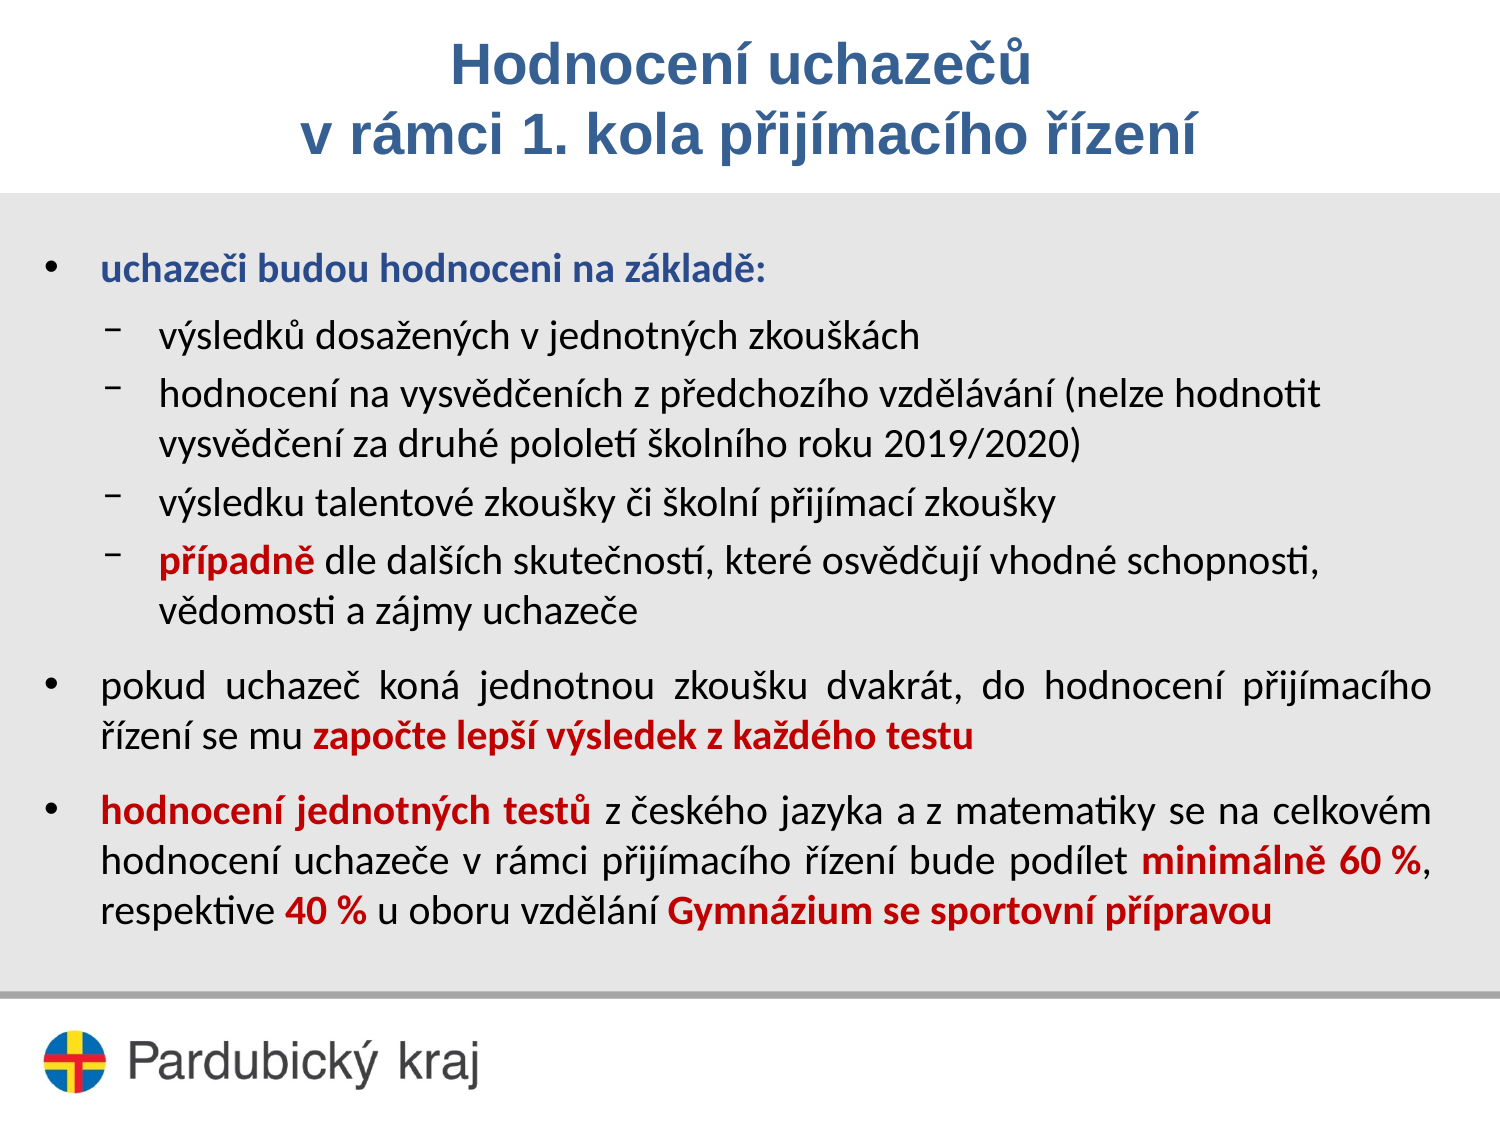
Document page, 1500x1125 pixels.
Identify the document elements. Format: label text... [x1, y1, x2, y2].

text_box uchazeči budou hodnoceni na základě: výsledků dosažených v jednotných zkouškách hodnocení na vysvědčeních z předchozího vzdělávání (nelze hodnotit vysvědčení za druhé pololetí školního roku 2019/2020) výsledku talentové zkoušky či školní přijímací zkoušky případně dle dalších skutečností, které osvědčují vhodné schopnosti, vědomosti a zájmy uchazeče pokud uchazeč koná jednotnou zkoušku dvakrát, do hodnocení přijímacího řízení se mu započte lepší výsledek z každého testu hodnocení jednotných testů z českého jazyka a z matematiky se na celkovém hodnocení uchazeče v rámci přijímacího řízení bude podílet minimálně 60 %, respektive 40 % u oboru vzdělání Gymnázium se sportovní přípravou [29, 233, 1447, 941]
title Hodnocení uchazečů v rámci 1. kola přijímacího řízení [112, 14, 1388, 179]
text_box [0, 0, 1500, 195]
text_box [0, 1001, 1500, 1125]
picture [41, 1028, 479, 1094]
text_box [0, 989, 1500, 1001]
